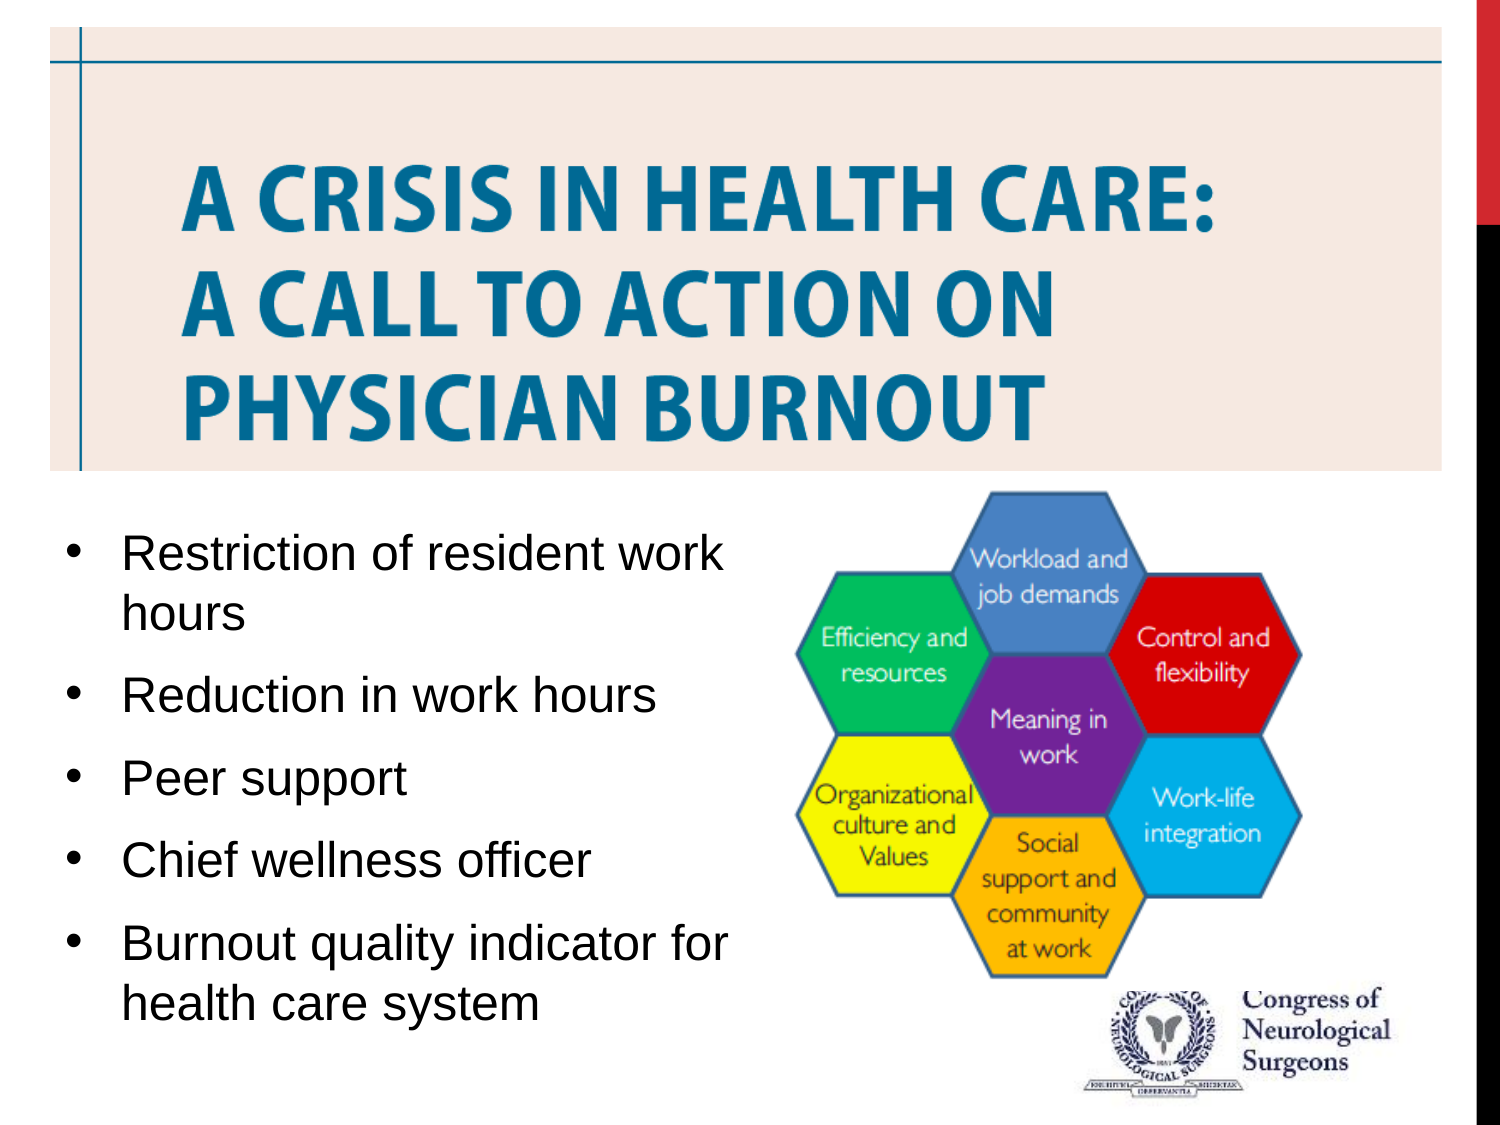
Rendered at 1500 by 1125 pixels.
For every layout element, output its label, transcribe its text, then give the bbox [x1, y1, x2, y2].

picture [82, 26, 1443, 472]
picture [49, 64, 79, 472]
picture [49, 26, 79, 60]
picture [768, 480, 1413, 1119]
list Restriction of resident work hours Reduction in work hours Peer support Chief wellness officer Burnout quality indicator for health care system [50, 512, 759, 1042]
